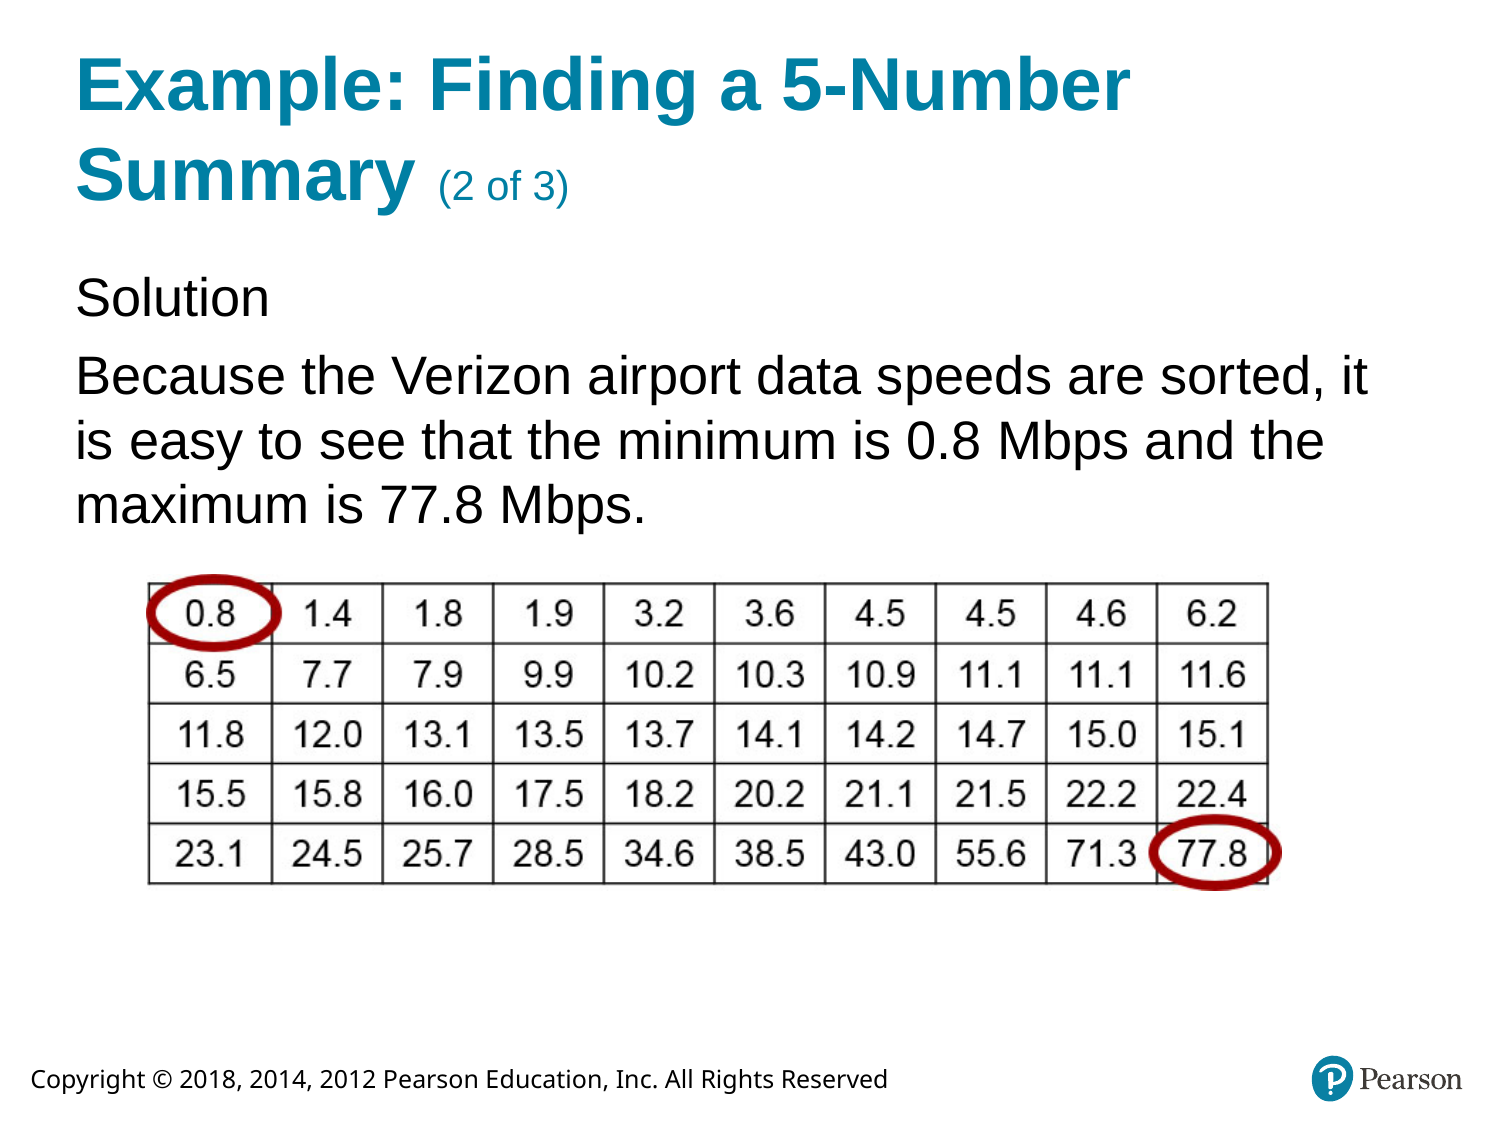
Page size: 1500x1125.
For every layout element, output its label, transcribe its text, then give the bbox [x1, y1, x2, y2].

picture [146, 574, 1282, 892]
list Solution Because the Verizon airport data speeds are sorted, it is easy to see that the minimum is 0.8 Mbps and the maximum is 77.8 Mbps. [75, 262, 1400, 538]
title Example: Finding a 5-Number Summary (2 of 3) [75, 35, 1425, 216]
